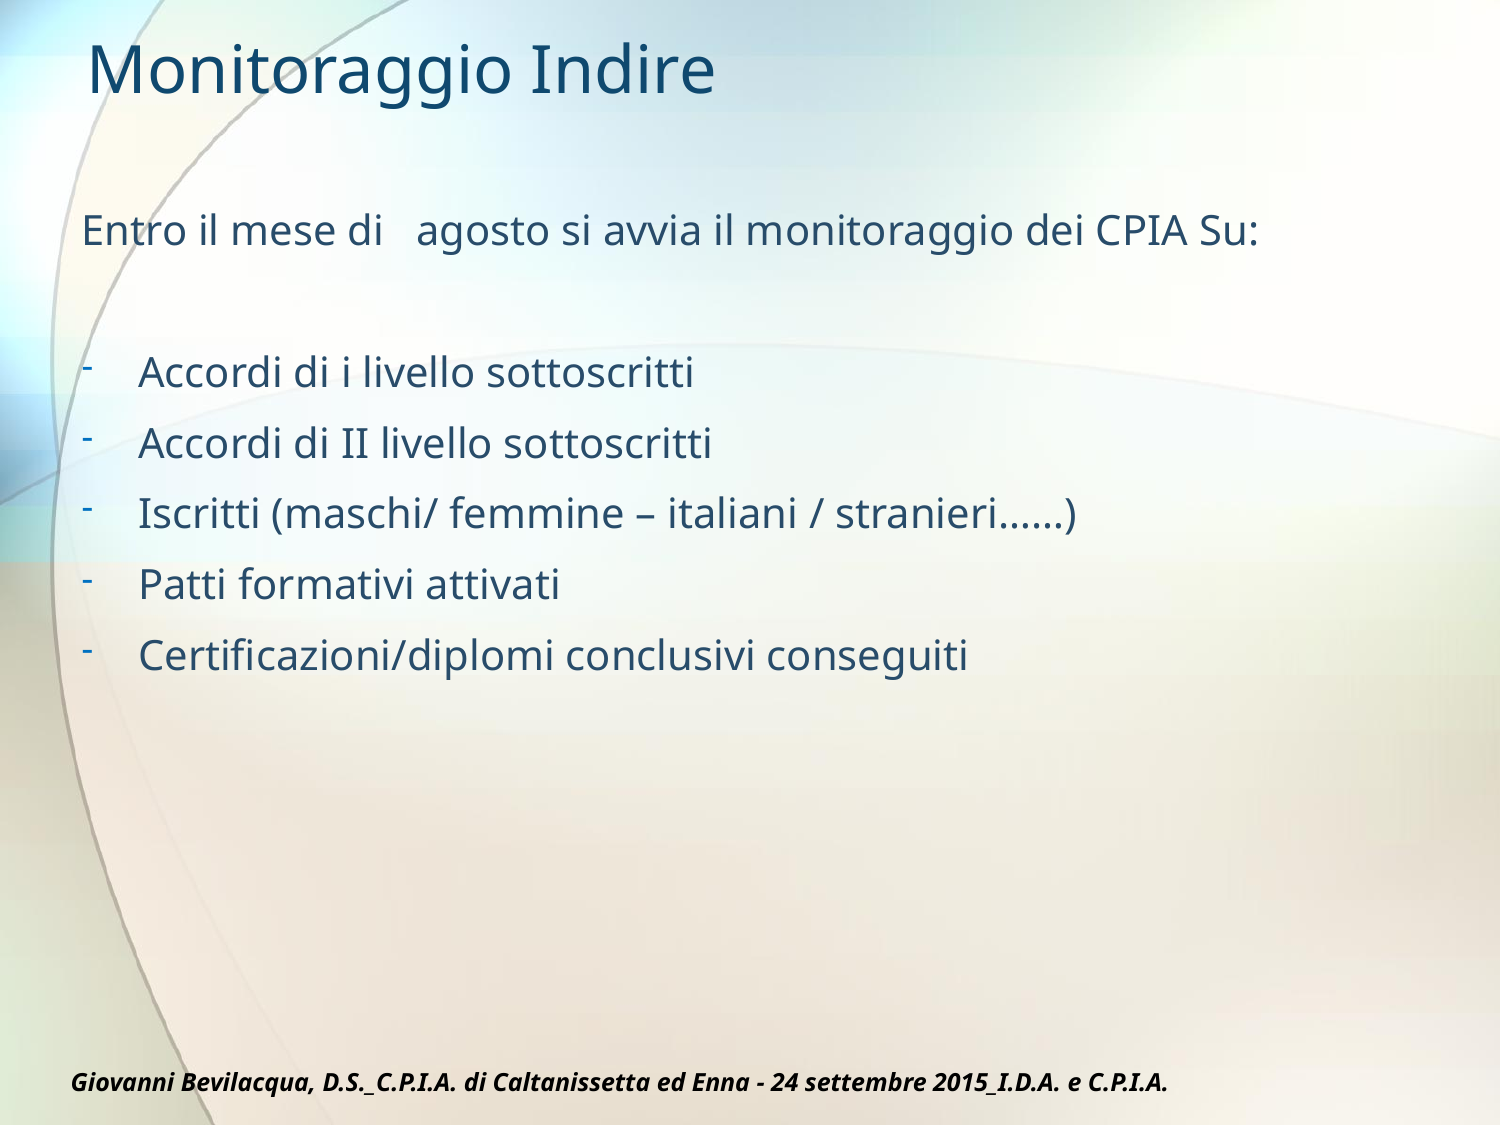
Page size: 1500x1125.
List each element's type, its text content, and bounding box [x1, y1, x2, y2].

picture [0, 0, 1500, 1125]
list Entro il mese di agosto si avvia il monitoraggio dei CPIA Su: Accordi di i livello sottoscritti Accordi di II livello sottoscritti Iscritti (maschi/ femmine – italiani / stranieri……) Patti formativi attivati Certificazioni/diplomi conclusivi conseguiti [66, 196, 1392, 934]
title Monitoraggio Indire [71, 19, 1397, 114]
footer Giovanni Bevilacqua, D.S._C.P.I.A. di Caltanissetta ed Enna - 24 settembre 2015_I.D.A. e C.P.I.A. [3, 1058, 1245, 1106]
